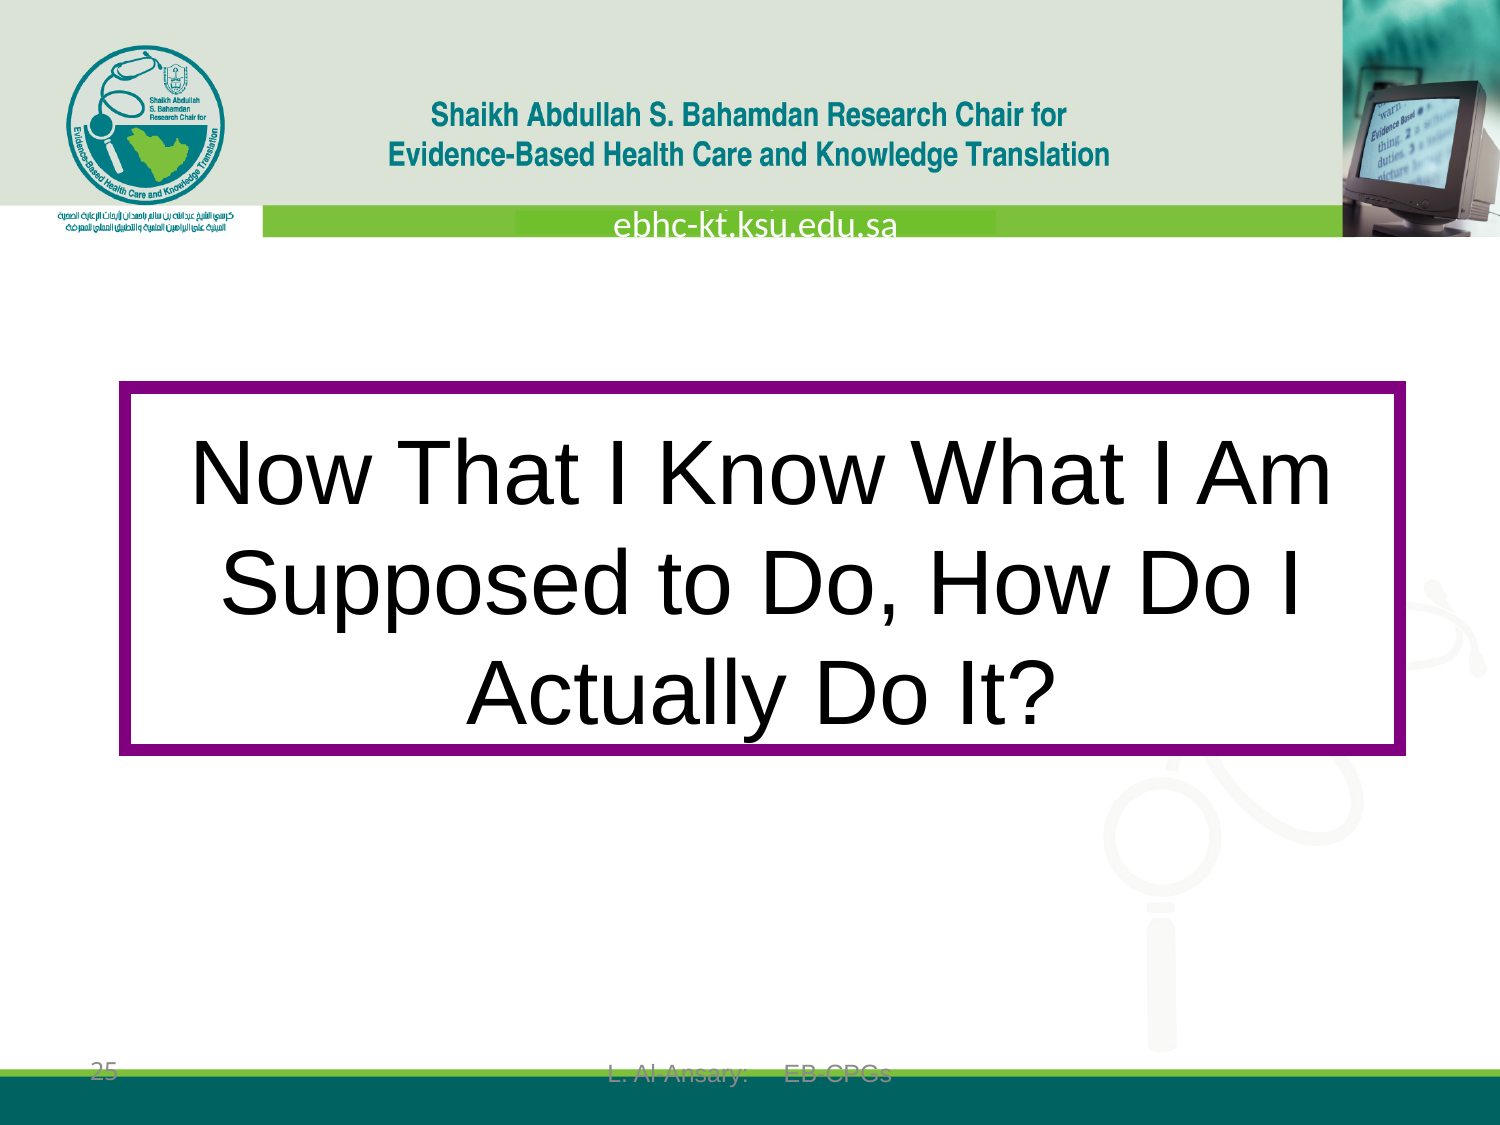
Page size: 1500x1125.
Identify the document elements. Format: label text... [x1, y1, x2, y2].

slide_number 25 [75, 1042, 425, 1103]
footer L. Al-Ansary: EB-CPGs [512, 1042, 988, 1103]
picture [0, 0, 1500, 1125]
text_box Now That I Know What I Am Supposed to Do, How Do I Actually Do It? [124, 387, 1400, 750]
